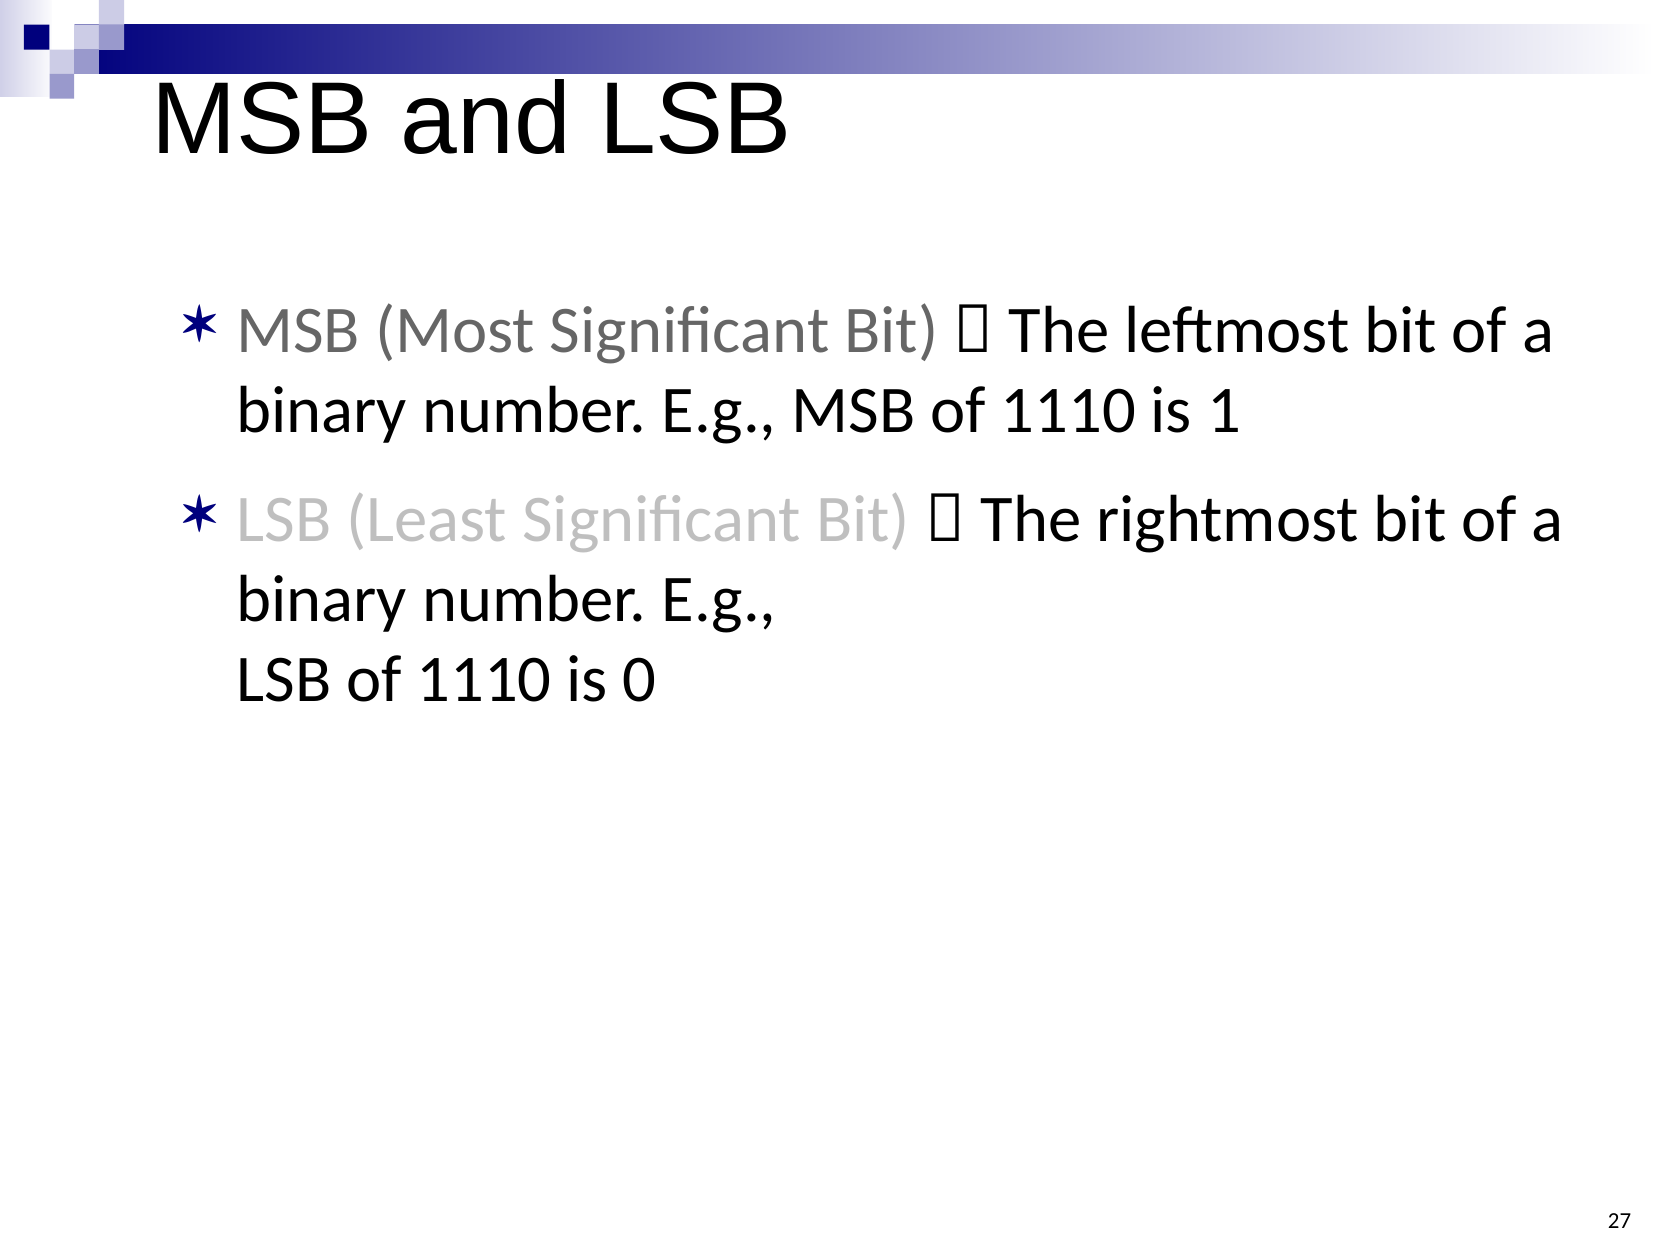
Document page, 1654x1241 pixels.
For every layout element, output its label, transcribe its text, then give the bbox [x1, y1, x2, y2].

text_box 27 [1593, 1198, 1654, 1241]
title MSB and LSB [151, 27, 1493, 197]
list MSB (Most Significant Bit)  The leftmost bit of a binary number. E.g., MSB of 1110 is 1 LSB (Least Significant Bit)  The rightmost bit of a binary number. E.g., LSB of 1110 is 0 [165, 285, 1599, 1117]
